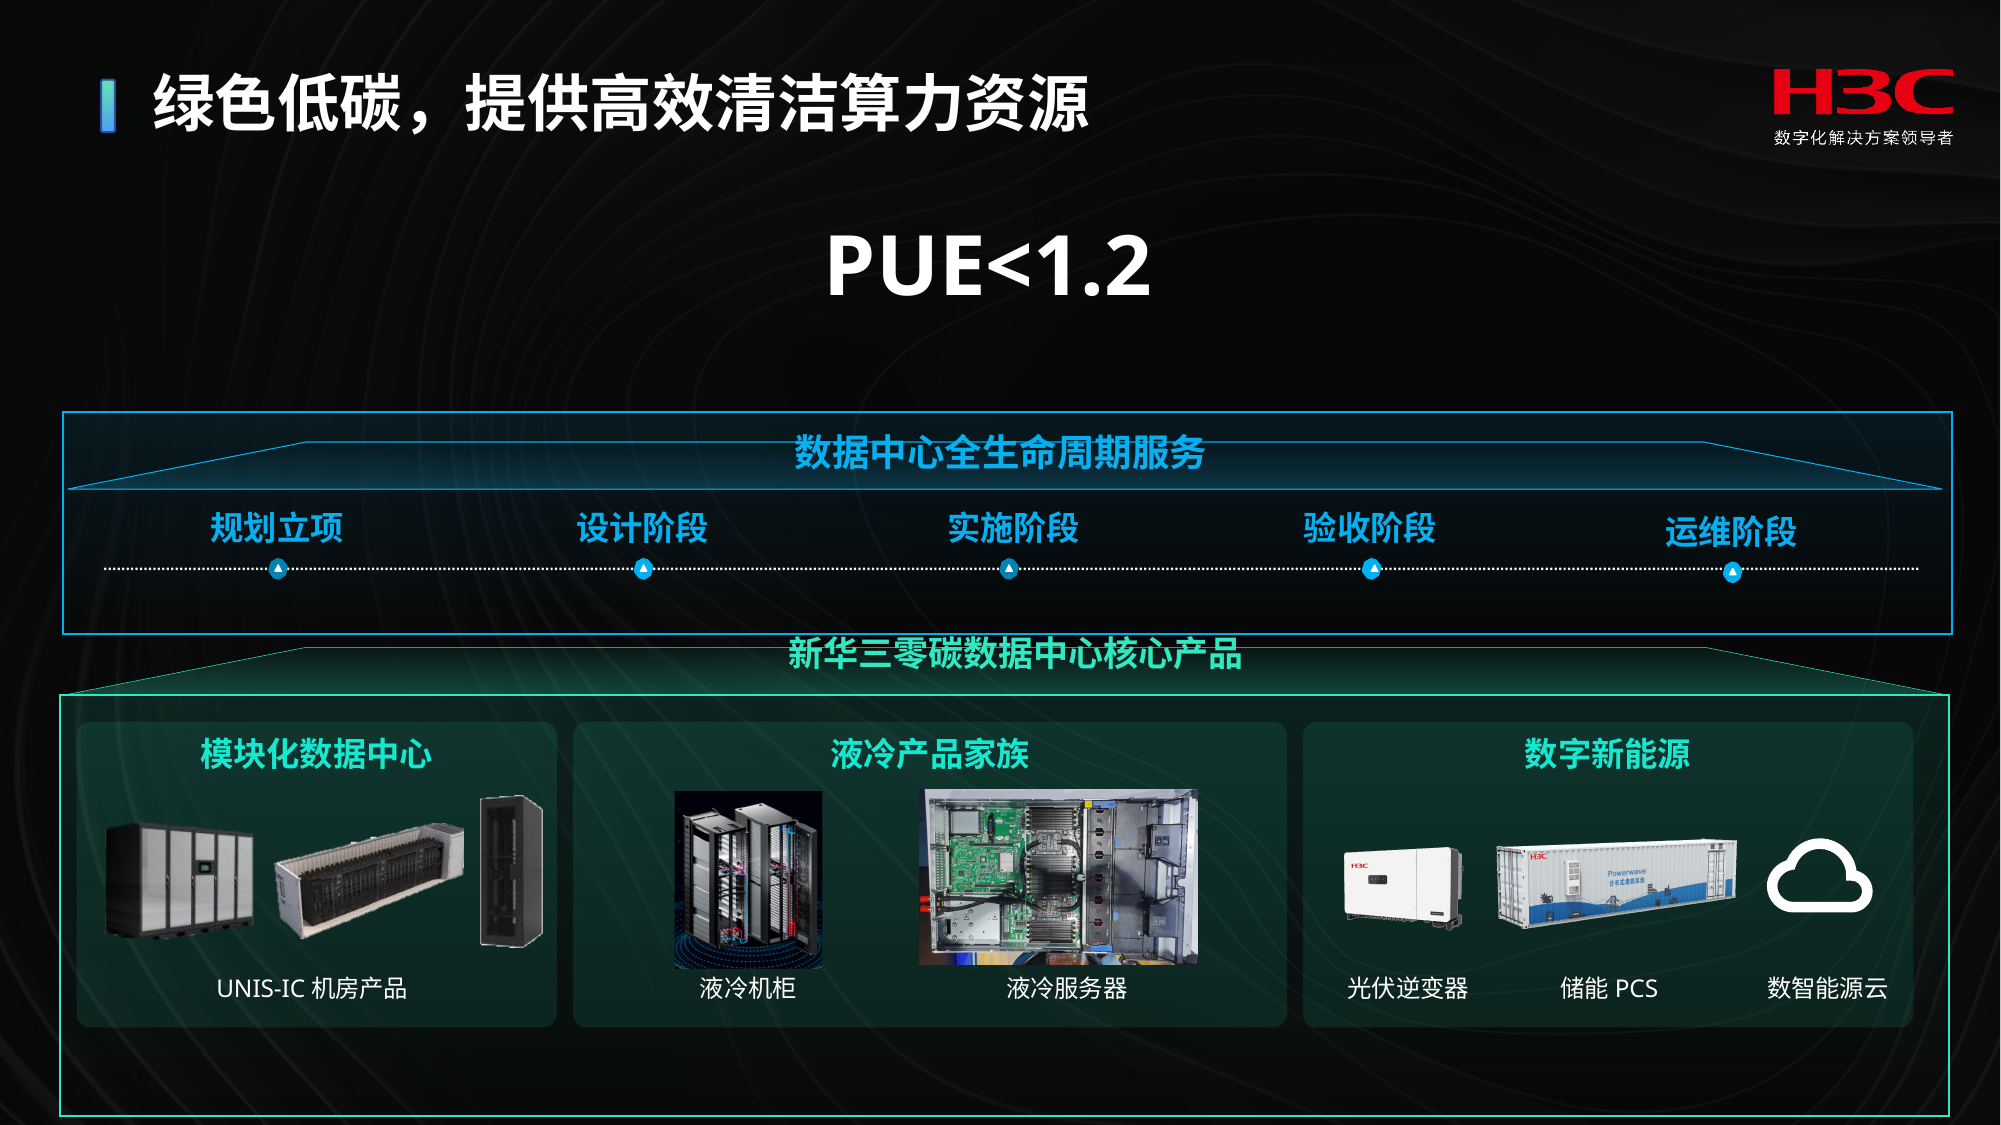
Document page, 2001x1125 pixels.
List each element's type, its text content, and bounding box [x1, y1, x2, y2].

text_box 设计阶段 [573, 507, 733, 552]
text_box [633, 558, 654, 580]
text_box [67, 442, 1943, 490]
text_box 液冷机柜 [674, 969, 823, 1010]
text_box 实施阶段 [934, 507, 1094, 552]
text_box 验收阶段 [1301, 507, 1461, 552]
text_box 液冷产品家族 [572, 721, 1288, 1028]
text_box PUE<1.2 [809, 204, 1167, 320]
text_box [1005, 564, 1013, 572]
text_box 运维阶段 [1662, 511, 1822, 555]
text_box [268, 558, 288, 580]
picture [0, 0, 2001, 1125]
text_box UNIS-IC机房产品 [83, 965, 541, 1010]
text_box [1728, 567, 1737, 576]
text_box 新华三零碳数据中心核心产品 [769, 631, 1264, 683]
text_box [64, 647, 1947, 695]
text_box 规划立项 [208, 507, 368, 552]
text_box 数智能源云 [1710, 965, 1946, 1010]
title 绿色低碳，提供高效清洁算力资源 [137, 59, 1863, 154]
text_box [62, 411, 1953, 635]
text_box [1722, 561, 1743, 584]
text_box [59, 694, 1950, 1116]
text_box [1766, 838, 1873, 913]
text_box 数据中心全生命周期服务 [753, 429, 1248, 442]
text_box [274, 564, 283, 572]
text_box [999, 558, 1019, 580]
text_box 储能PCS [1491, 965, 1710, 1010]
text_box [639, 564, 648, 572]
text_box 光伏逆变器 [1321, 965, 1491, 1010]
text_box 模块化数据中心 [76, 721, 558, 1028]
text_box [1361, 558, 1382, 580]
text_box 数字新能源 [1302, 721, 1914, 1028]
text_box 液冷服务器 [958, 965, 1176, 1010]
text_box [1370, 564, 1379, 572]
